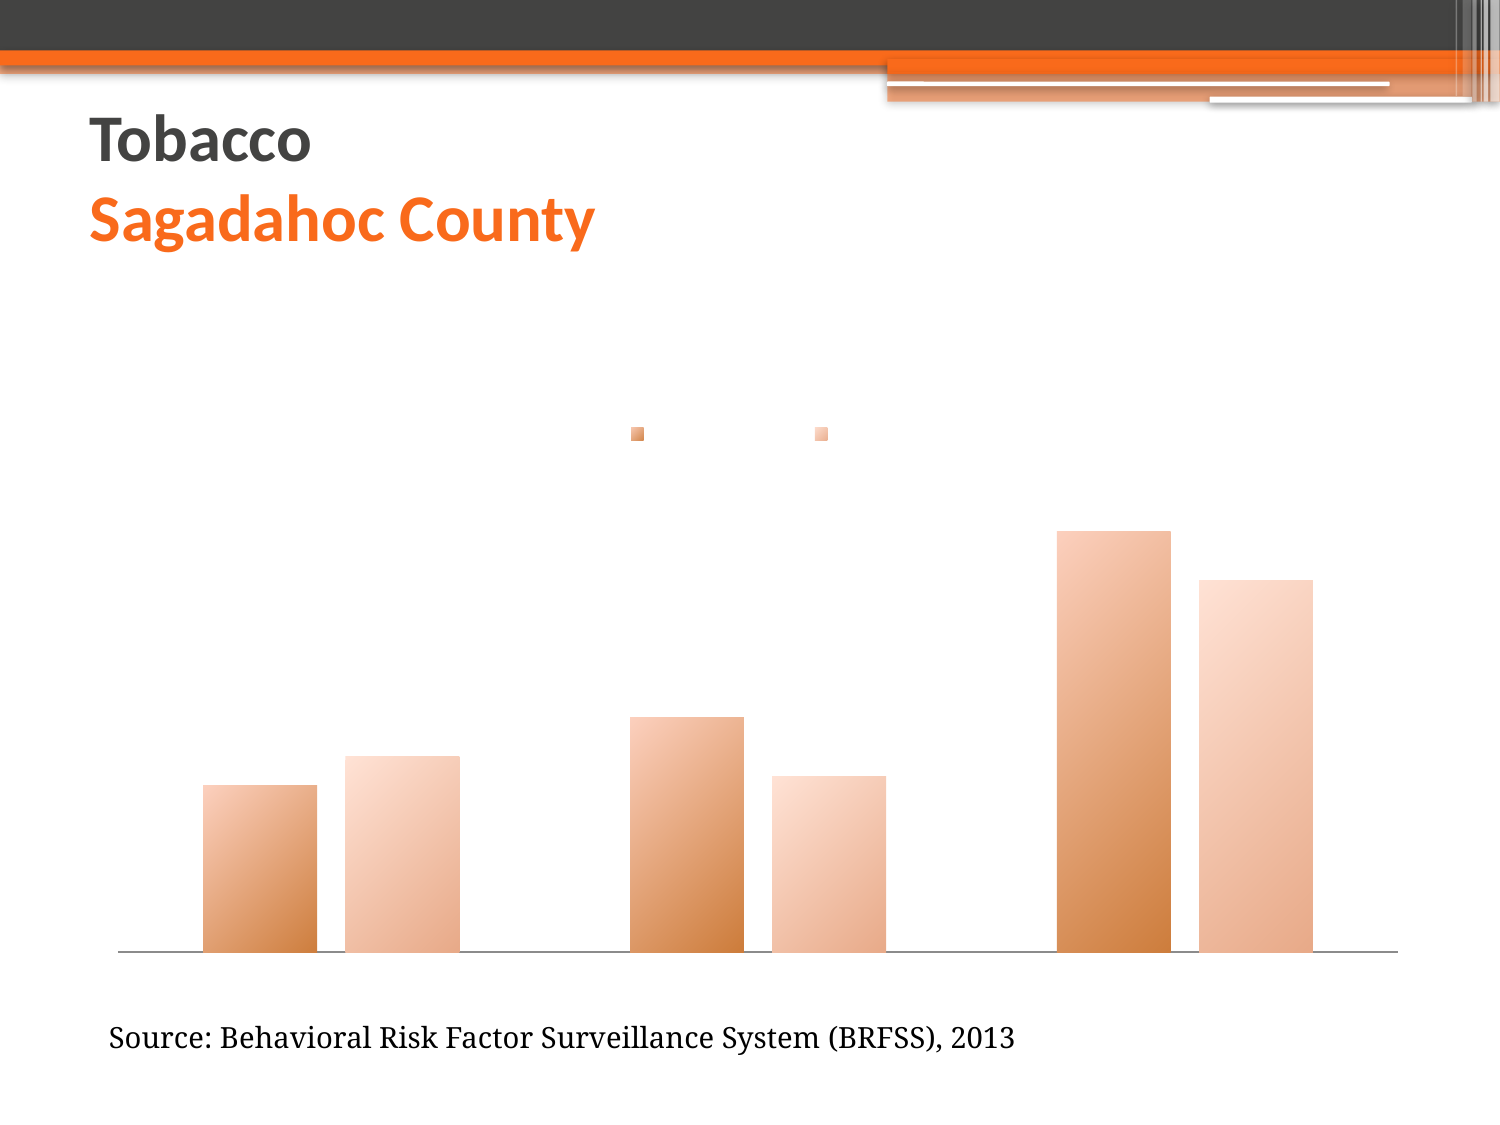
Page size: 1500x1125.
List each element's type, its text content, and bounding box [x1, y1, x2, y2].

chart [90, 324, 1426, 1013]
text_box Source: Behavioral Risk Factor Surveillance System (BRFSS), 2013 [94, 1023, 1410, 1108]
title Tobacco Sagadahoc County [75, 87, 1425, 263]
